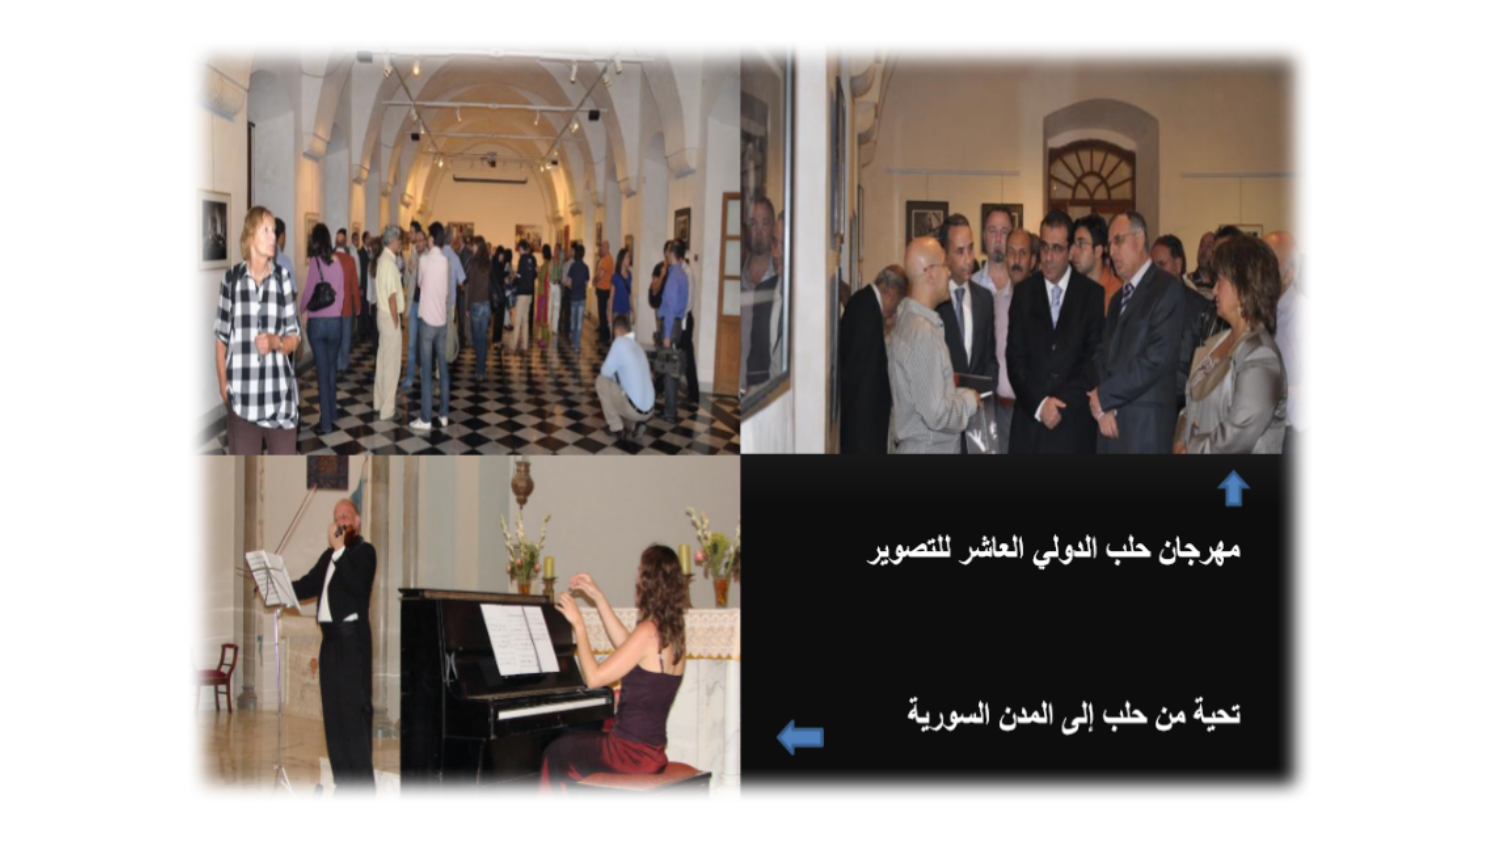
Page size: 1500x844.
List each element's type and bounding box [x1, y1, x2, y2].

picture [187, 40, 1313, 803]
